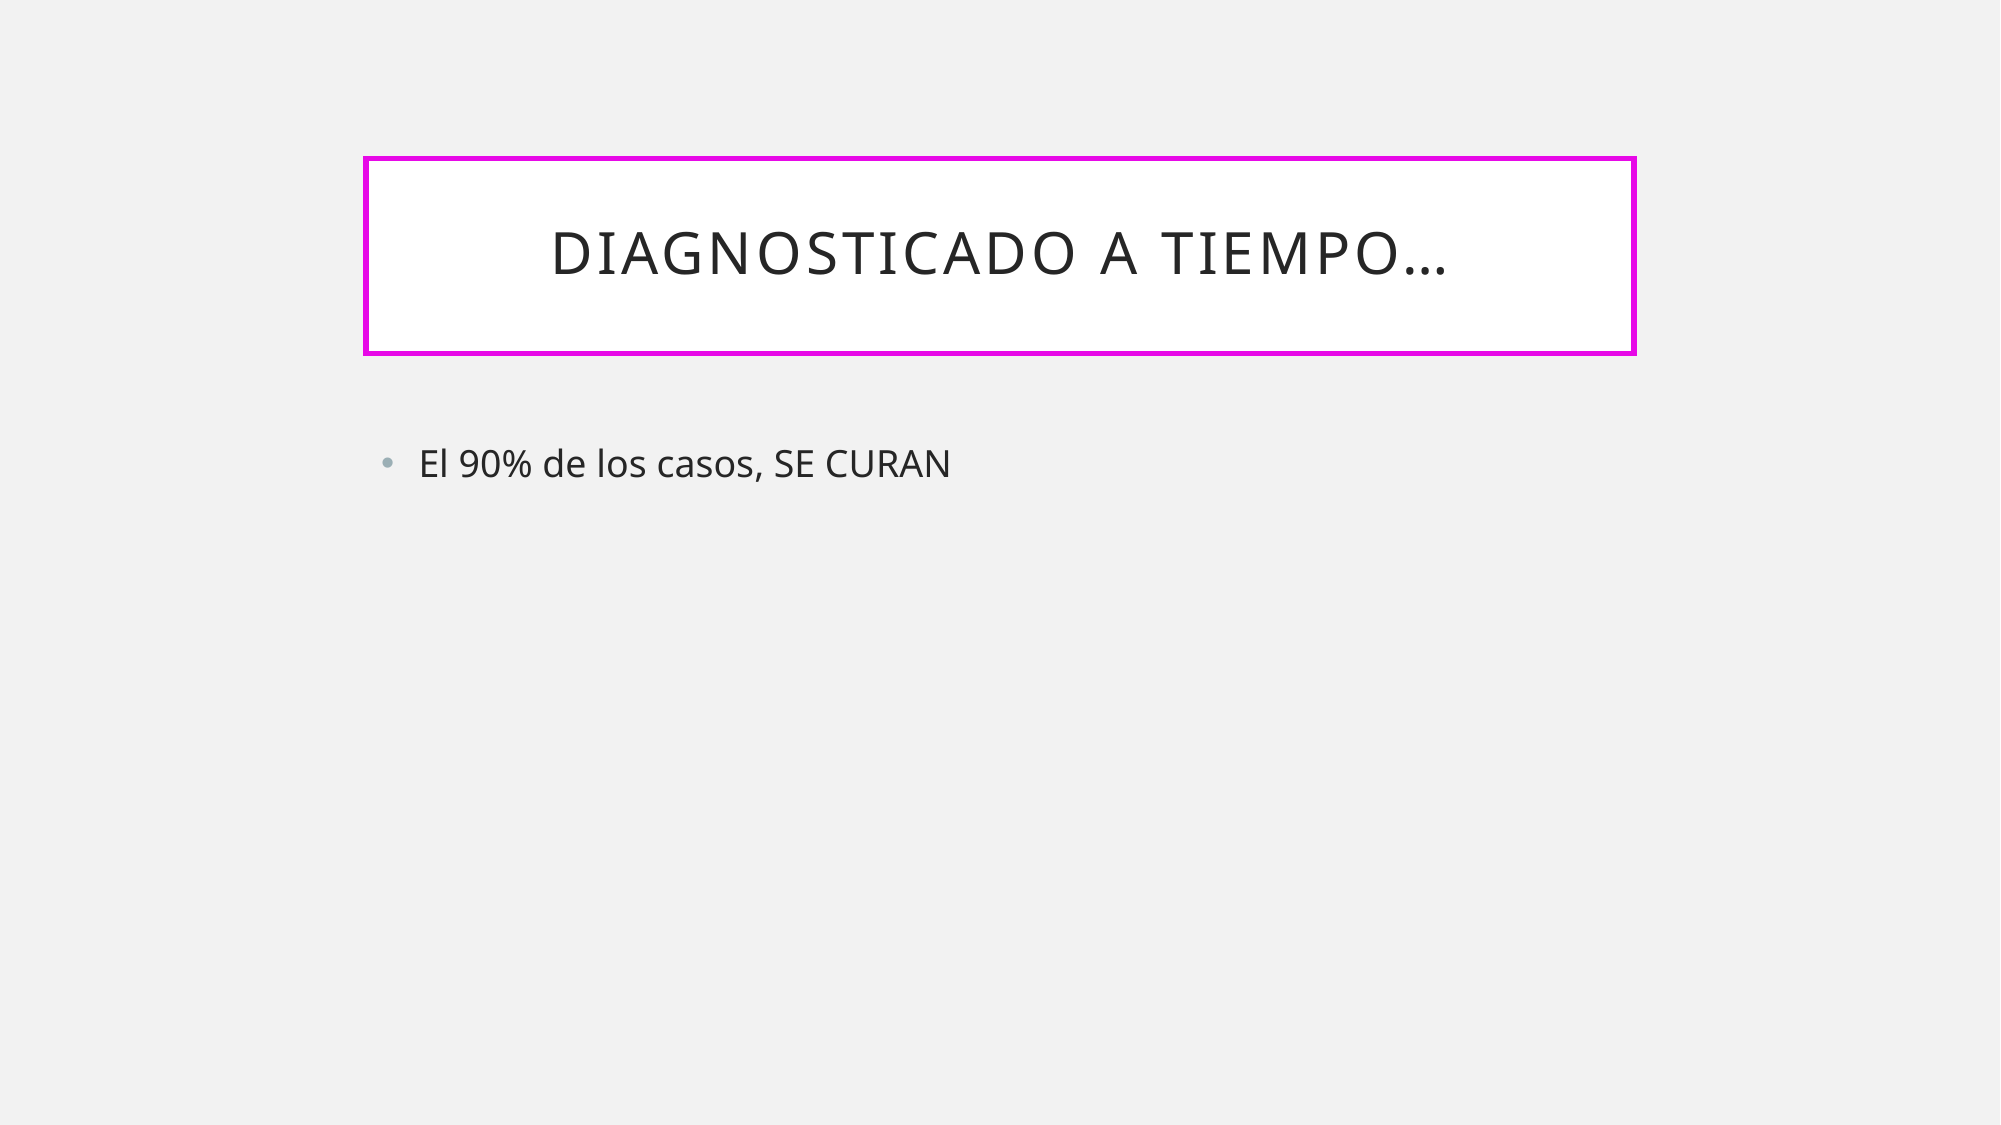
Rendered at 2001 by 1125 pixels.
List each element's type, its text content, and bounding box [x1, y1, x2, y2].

list El 90% de los casos, SE CURAN [366, 432, 1634, 942]
title Diagnosticado a tiempo… [363, 156, 1637, 356]
